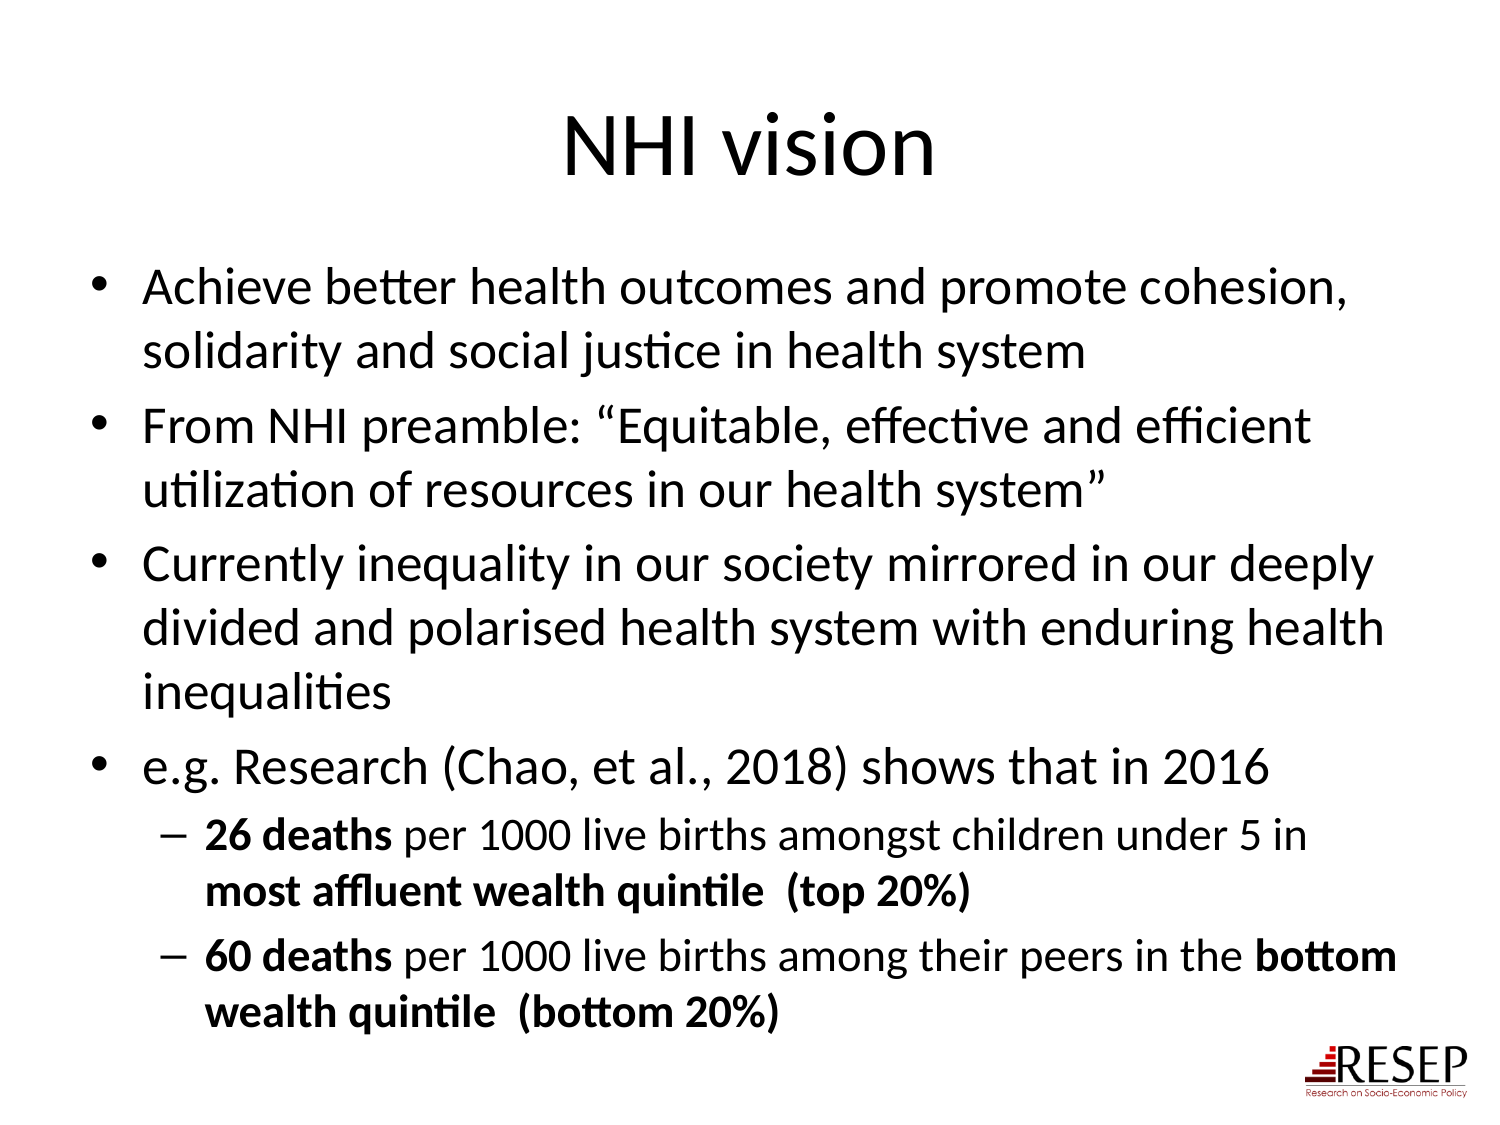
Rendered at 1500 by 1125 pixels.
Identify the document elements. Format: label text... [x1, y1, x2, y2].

list Achieve better health outcomes and promote cohesion, solidarity and social justice in health system From NHI preamble: “Equitable, effective and efficient utilization of resources in our health system” Currently inequality in our society mirrored in our deeply divided and polarised health system with enduring health inequalities e.g. Research (Chao, et al., 2018) shows that in 2016 26 deaths per 1000 live births amongst children under 5 in most affluent wealth quintile (top 20%) 60 deaths per 1000 live births among their peers in the bottom wealth quintile (bottom 20%) [75, 243, 1425, 1059]
title NHI vision [75, 45, 1425, 233]
picture [1305, 1046, 1468, 1099]
